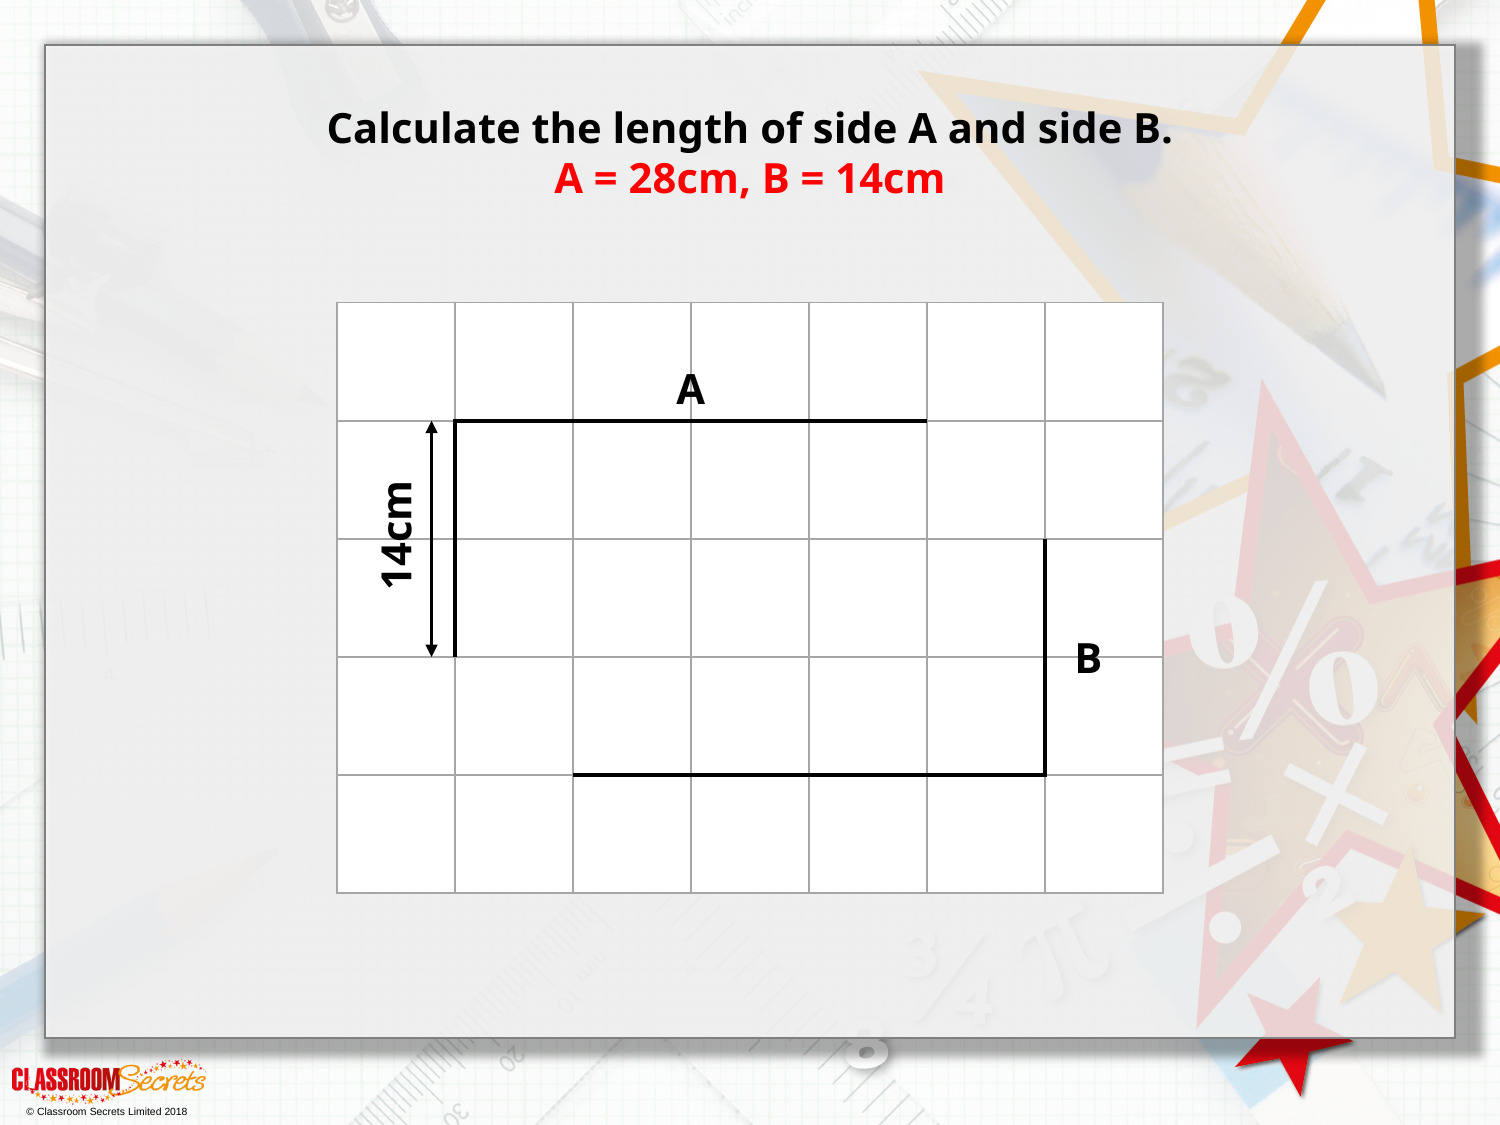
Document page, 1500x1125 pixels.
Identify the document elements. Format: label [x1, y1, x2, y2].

picture [0, 0, 1500, 1125]
text_box [11, 1058, 207, 1125]
text_box [336, 355, 1129, 690]
